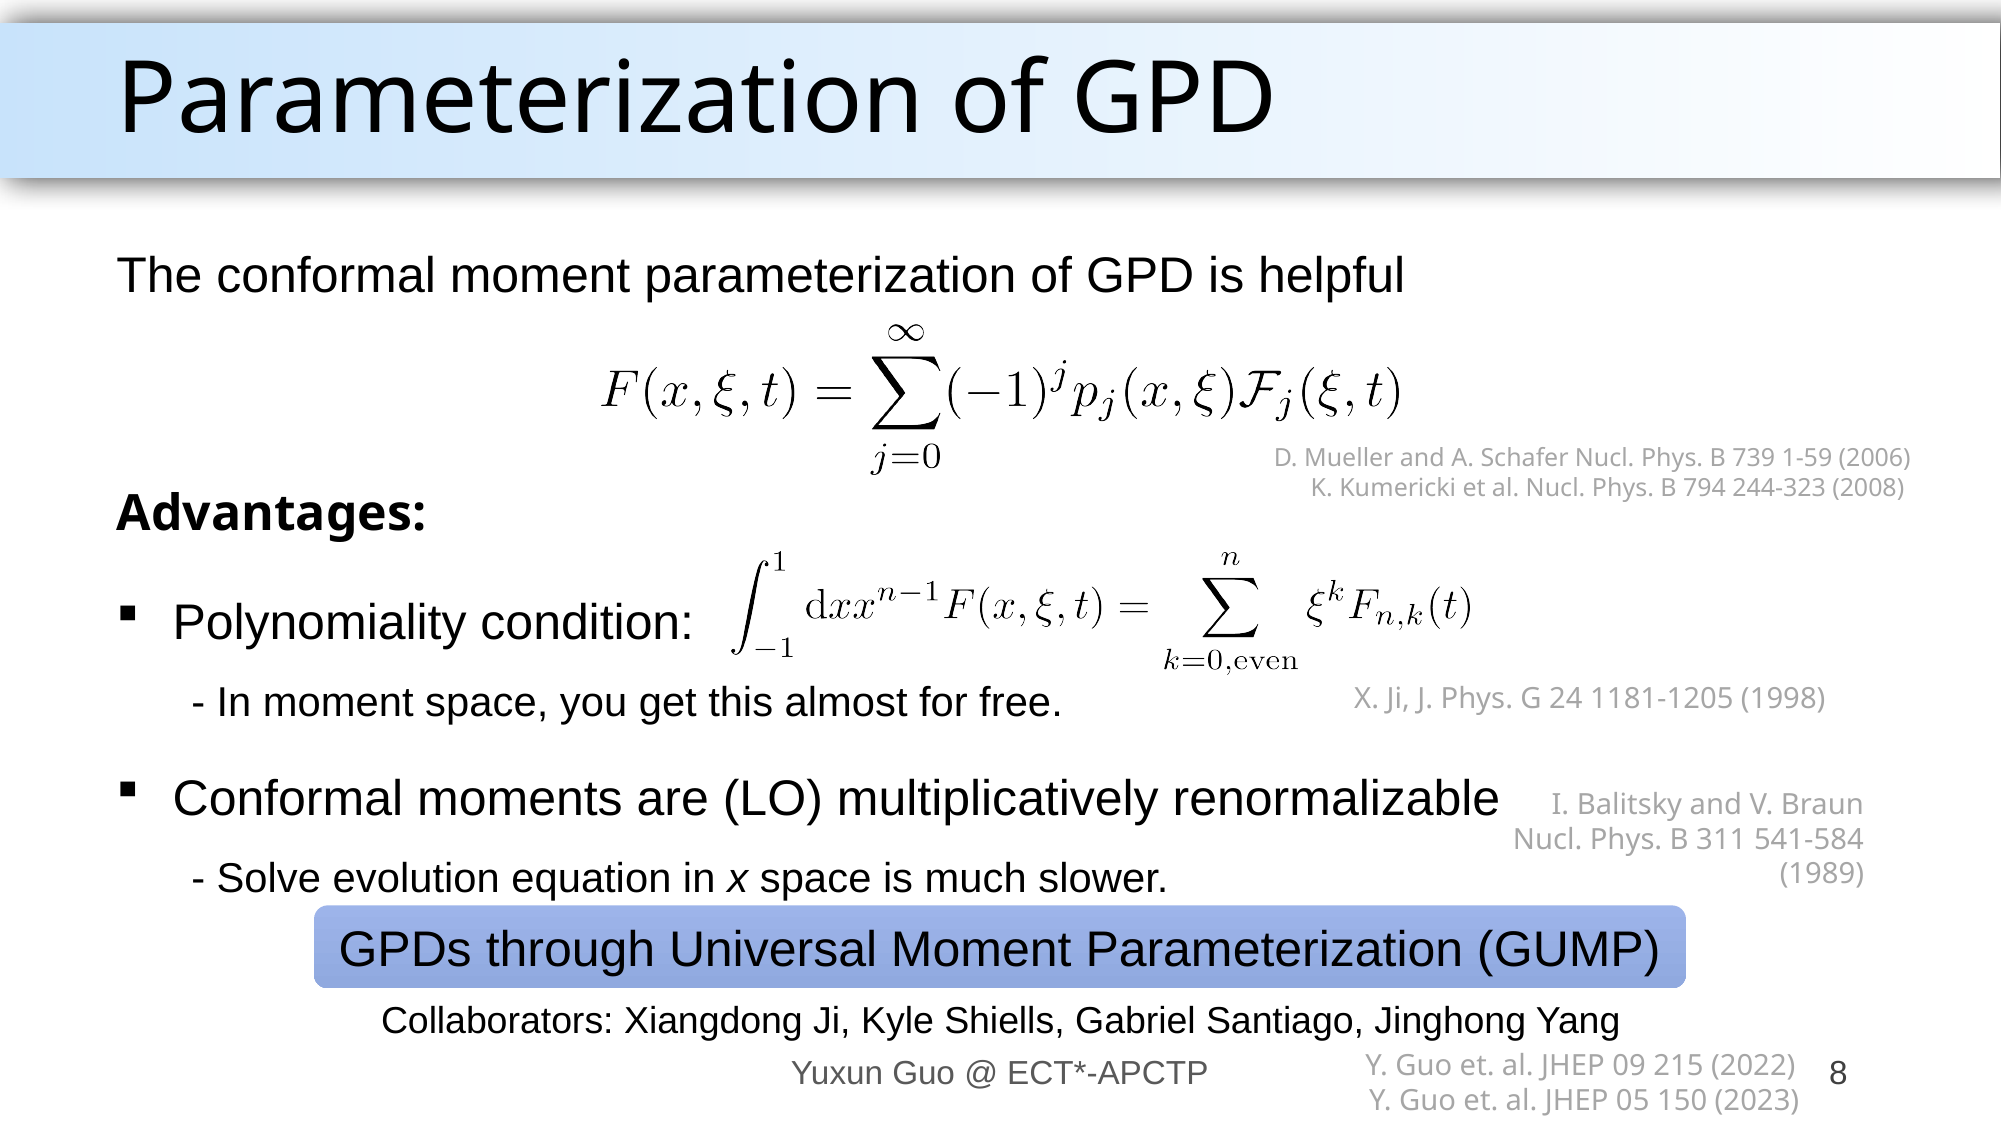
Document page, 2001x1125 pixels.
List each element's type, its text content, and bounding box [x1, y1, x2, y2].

title Parameterization of GPD [101, 23, 1827, 178]
text_box Collaborators: Xiangdong Ji, Kyle Shiells, Gabriel Santiago, Jinghong Yang [339, 989, 1663, 1049]
text_box D. Mueller and A. Schafer Nucl. Phys. B 739 1-59 (2006) K. Kumericki et al. Nucl. Phys. B 794 244-323 (2008) [1049, 434, 1927, 509]
text_box Advantages: [101, 473, 512, 548]
text_box Y. Guo et. al. JHEP 09 215 (2022) Y. Guo et. al. JHEP 05 150 (2023) [1314, 1039, 1854, 1124]
text_box GPDs through Universal Moment Parameterization (GUMP) [313, 904, 1687, 989]
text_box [101, 551, 1864, 725]
text_box The conformal moment parameterization of GPD is helpful [101, 235, 1684, 310]
picture [601, 324, 1399, 475]
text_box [101, 728, 1879, 901]
